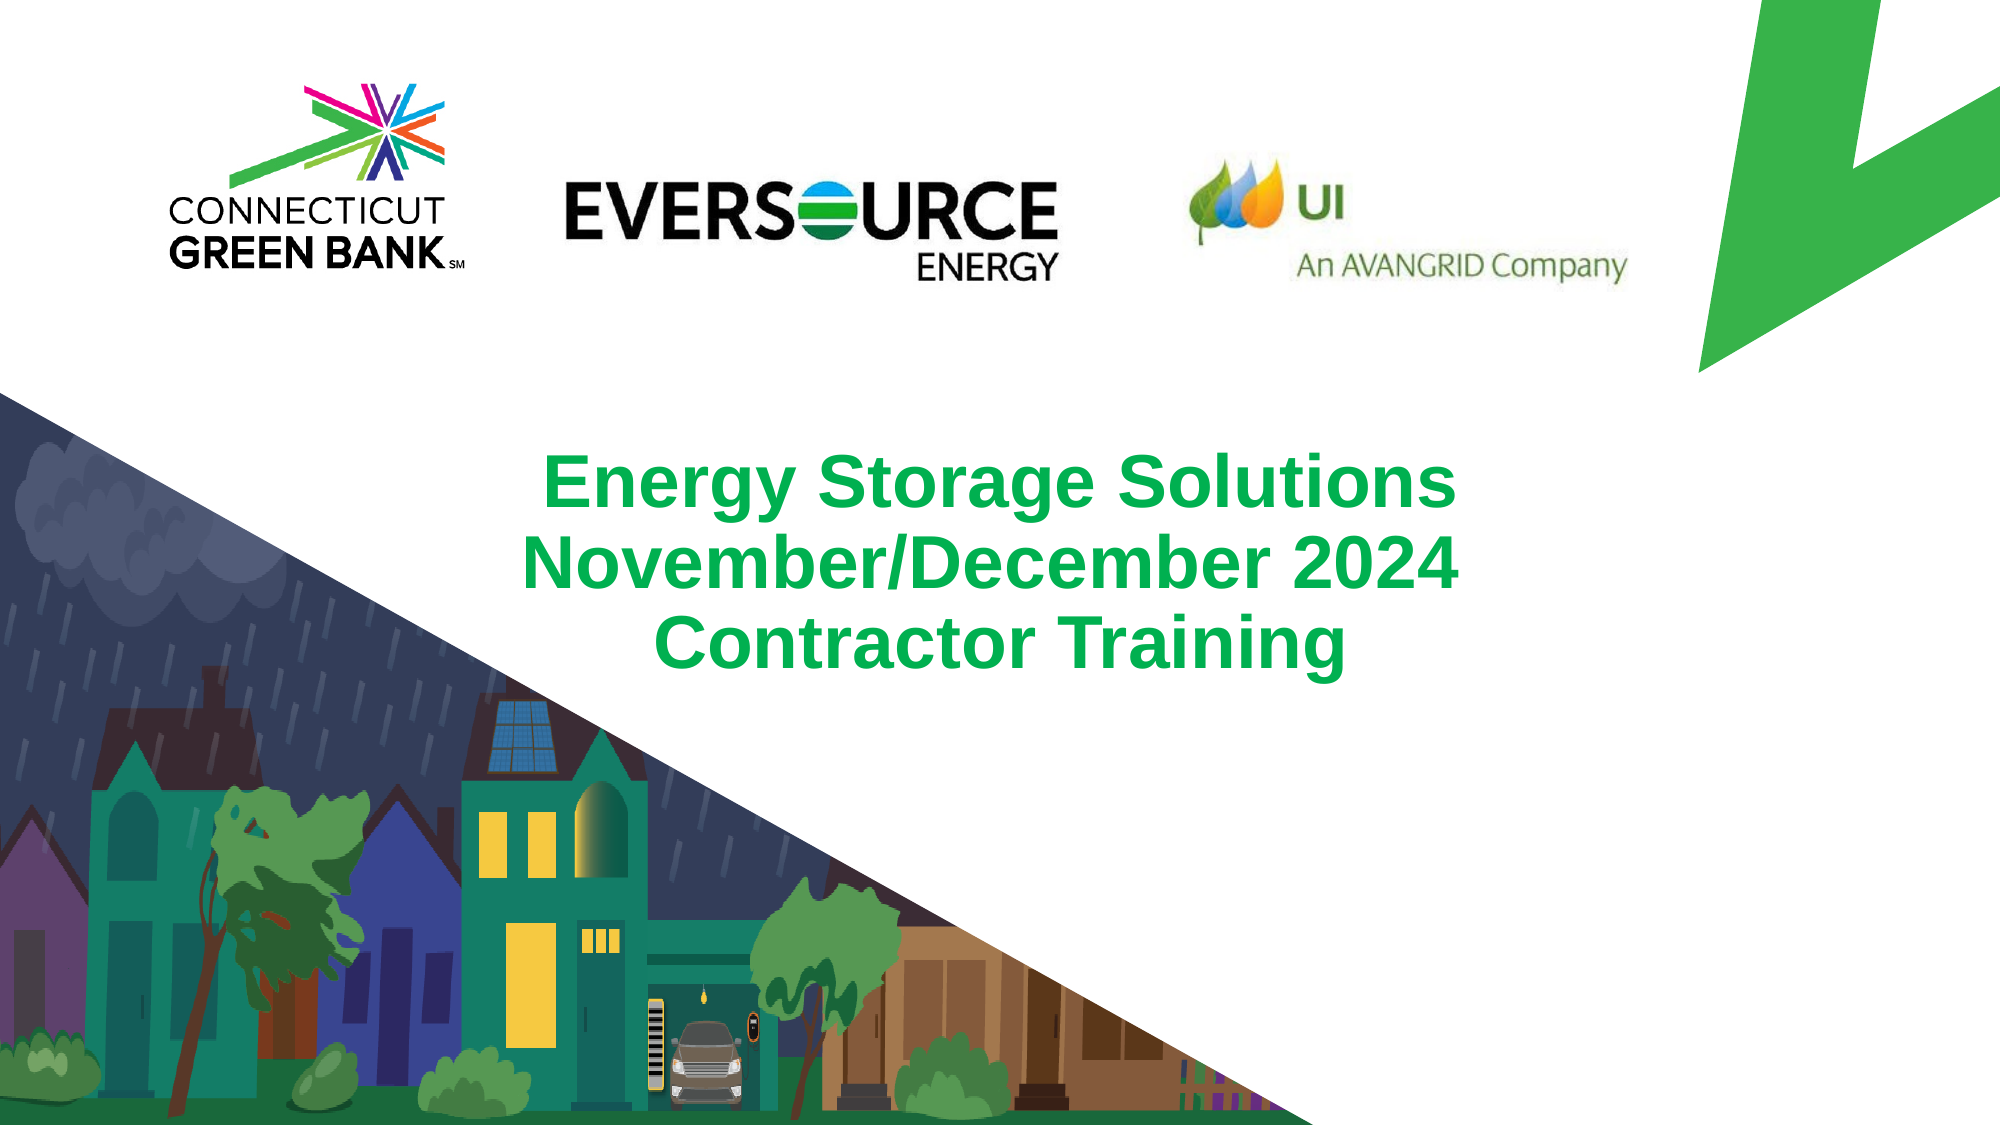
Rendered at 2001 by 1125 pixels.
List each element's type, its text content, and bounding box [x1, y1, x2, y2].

picture [121, 35, 491, 315]
picture [1162, 150, 1655, 292]
picture [536, 150, 1096, 293]
picture [0, 392, 1314, 1125]
title Energy Storage Solutions November/December 2024 Contractor Training [1314, 432, 1655, 693]
